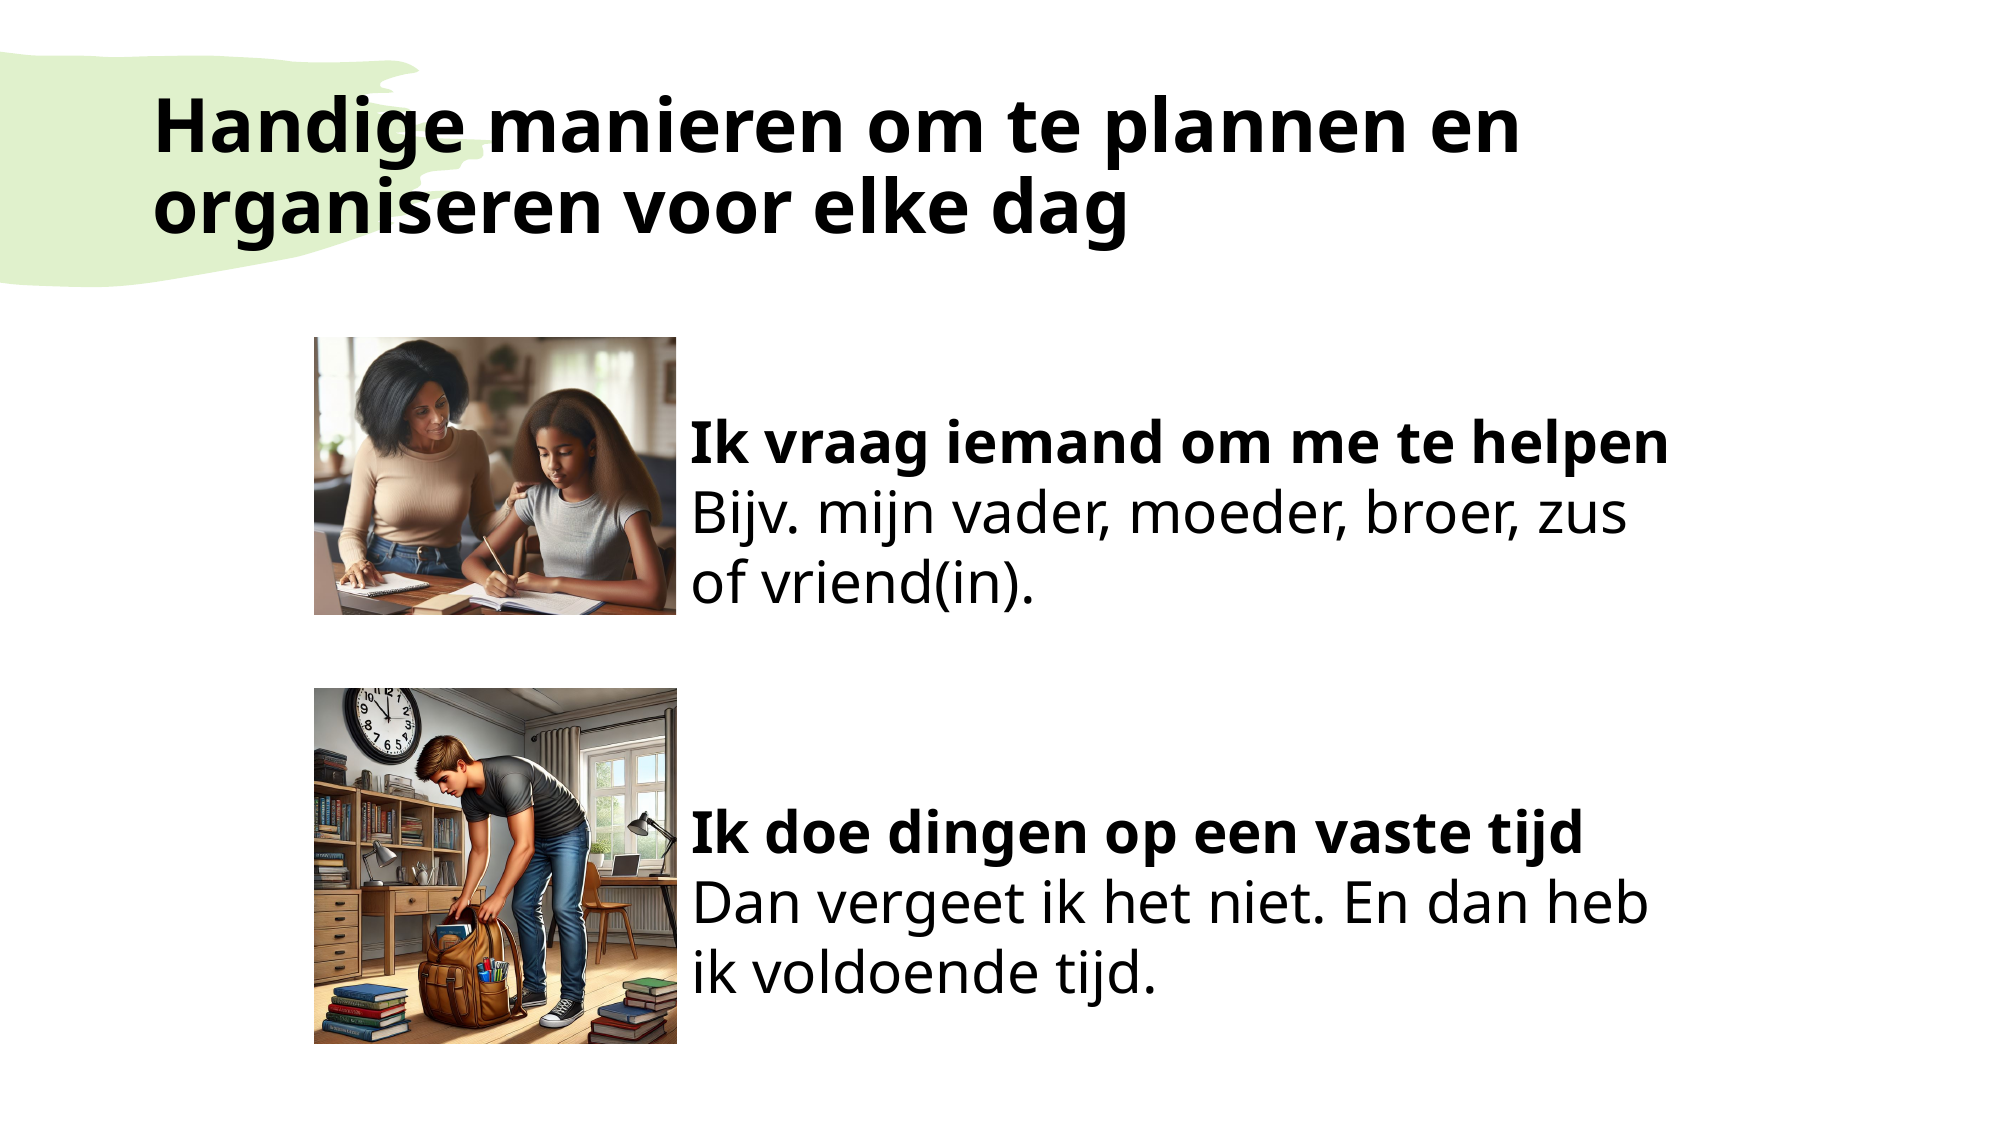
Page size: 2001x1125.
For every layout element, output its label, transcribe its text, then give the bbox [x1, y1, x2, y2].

picture [314, 337, 677, 615]
text_box Ik vraag iemand om me te helpen Bijv. mijn vader, moeder, broer, zus of vriend(in). [675, 398, 1697, 623]
title Handige manieren om te plannen en organiseren voor elke dag [137, 59, 1863, 278]
text_box Ik doe dingen op een vaste tijd​ Dan vergeet ik het niet. En dan heb ik voldoende tijd. [677, 787, 1719, 1013]
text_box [314, 688, 677, 1044]
